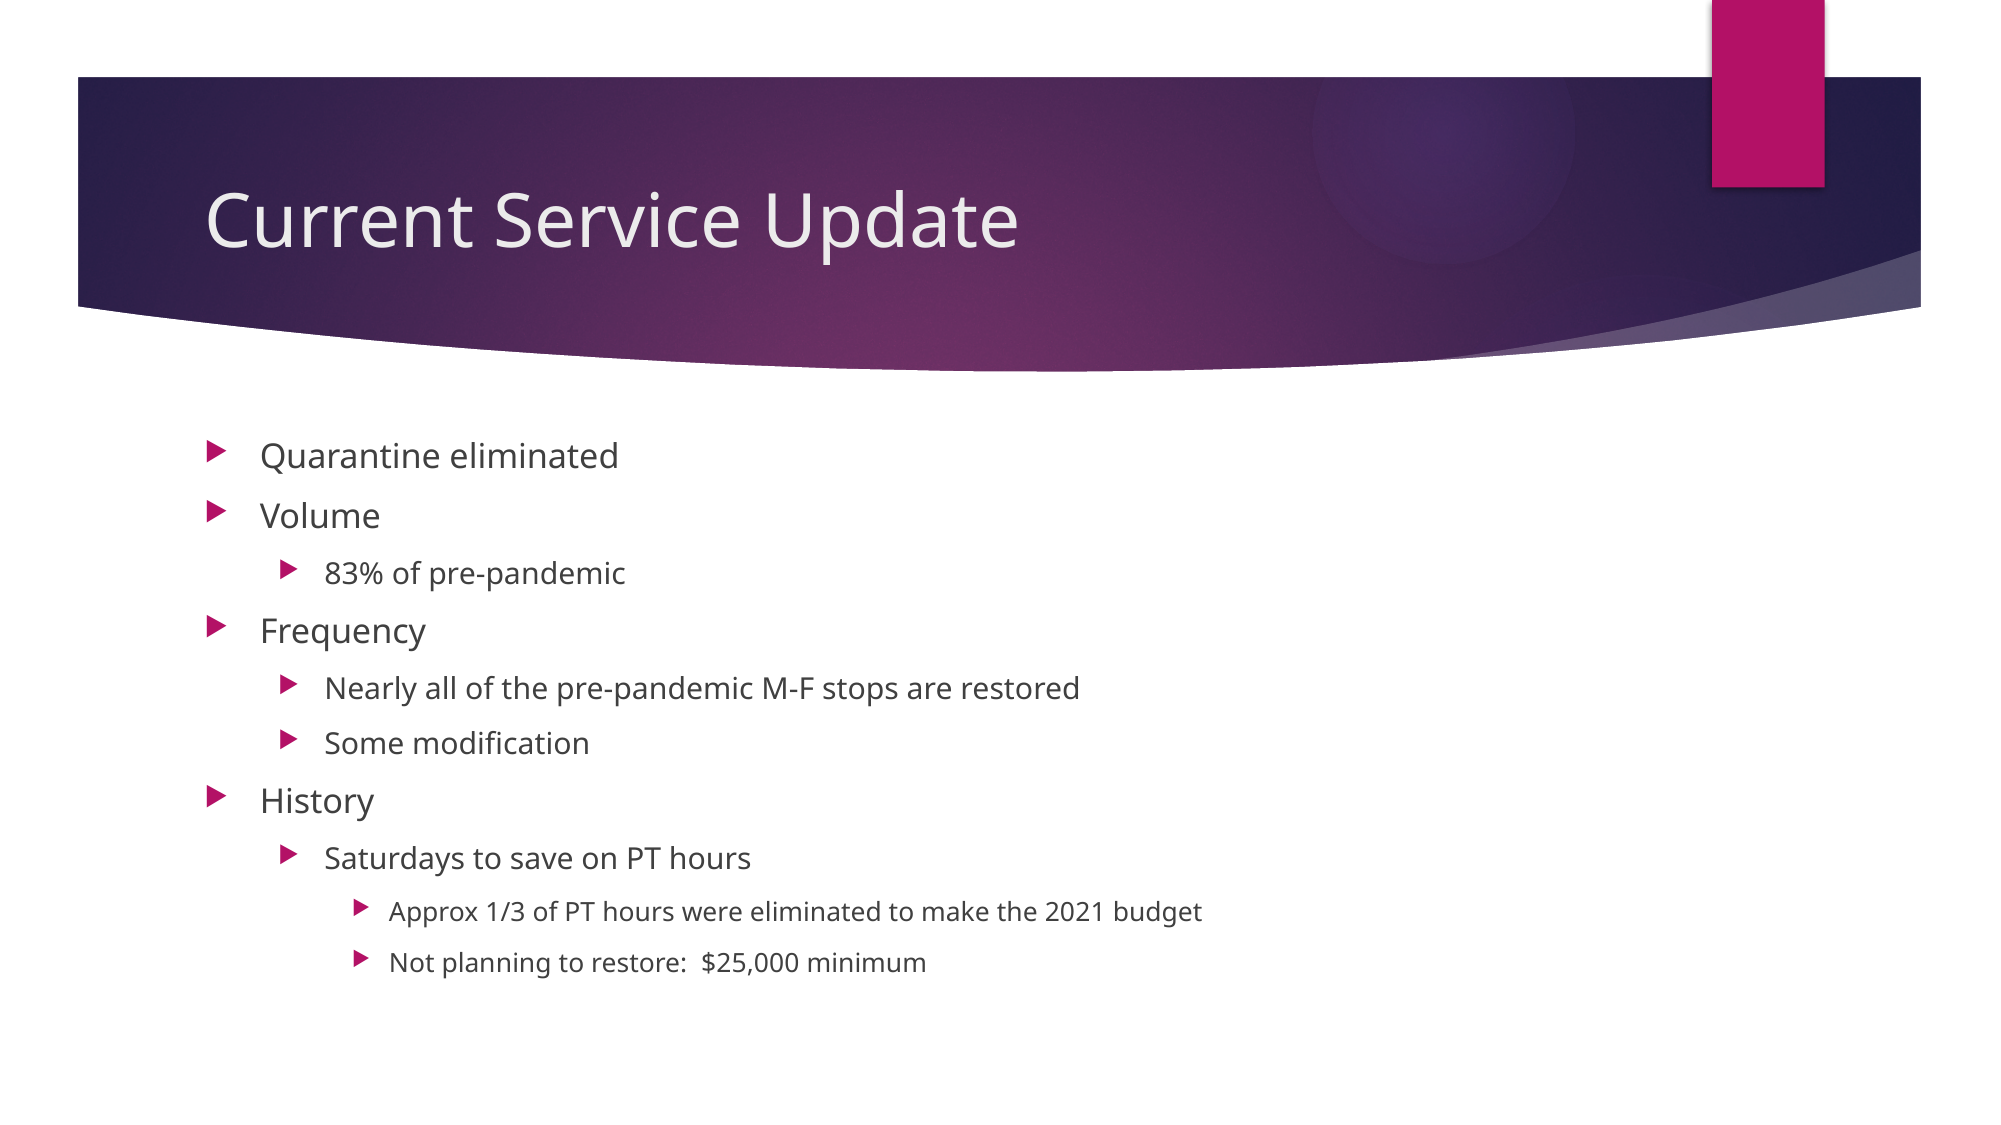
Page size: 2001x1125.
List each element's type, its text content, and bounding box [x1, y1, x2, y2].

list Quarantine eliminated Volume 83% of pre-pandemic Frequency Nearly all of the pre-pandemic M-F stops are restored Some modification History Saturdays to save on PT hours Approx 1/3 of PT hours were eliminated to make the 2021 budget Not planning to restore: $25,000 minimum [189, 427, 1638, 988]
title Current Service Update [189, 159, 1627, 276]
